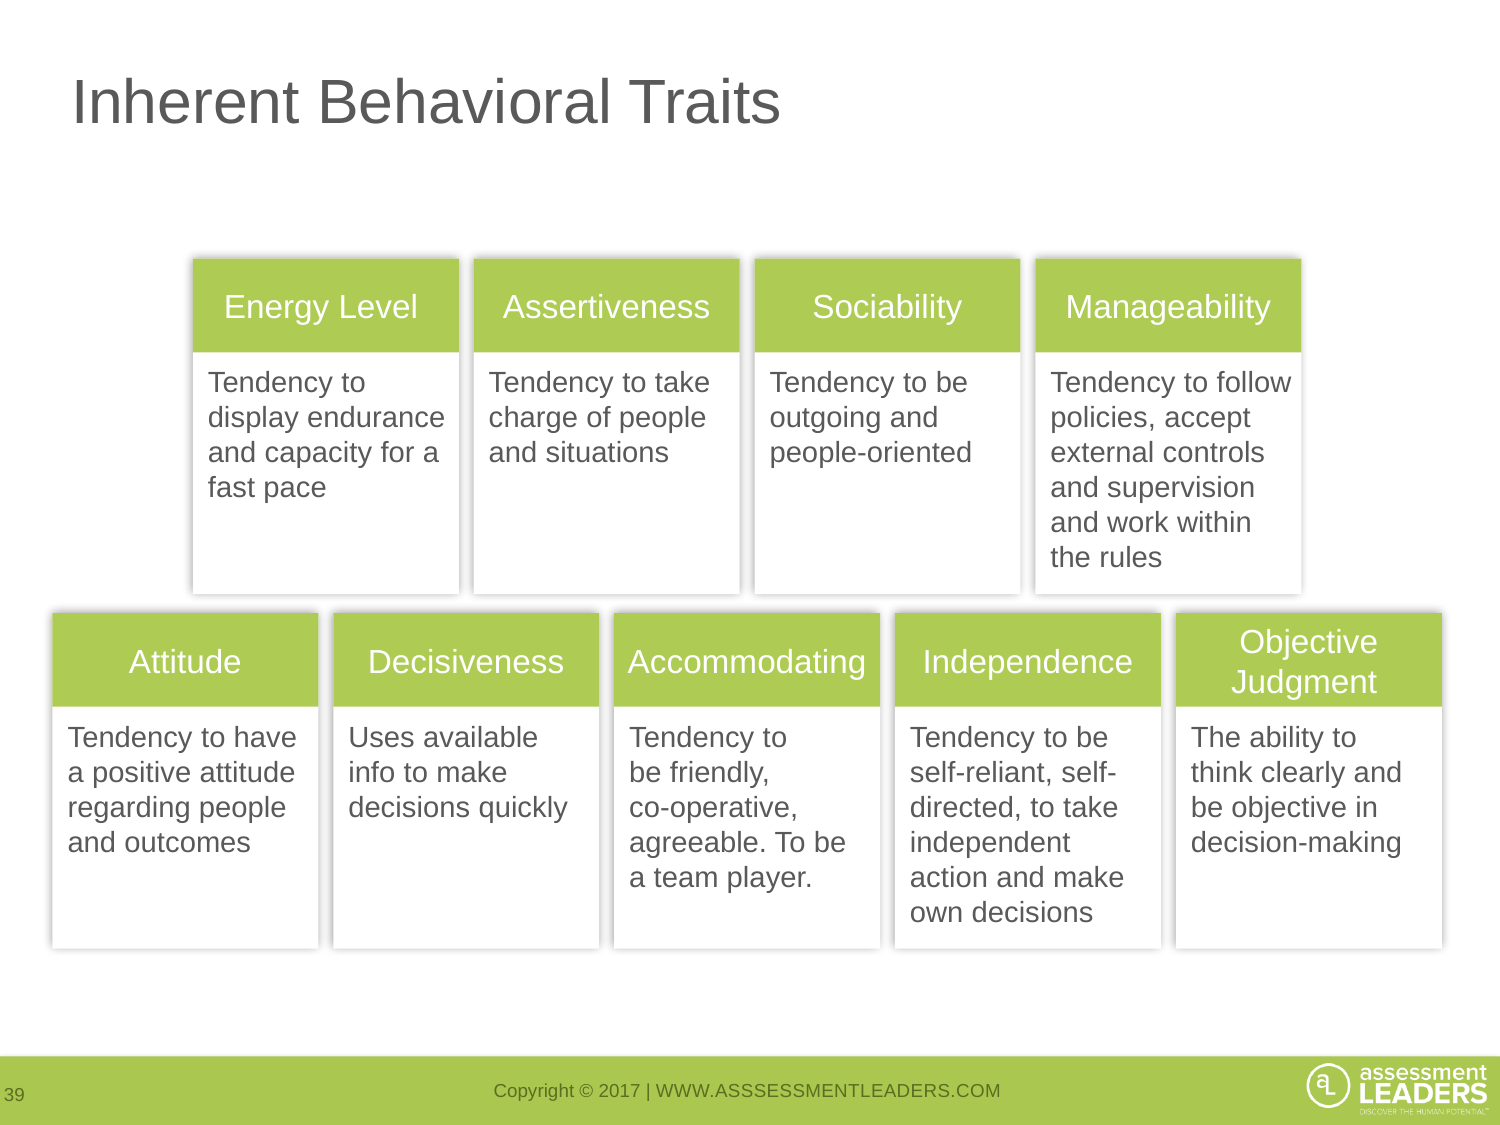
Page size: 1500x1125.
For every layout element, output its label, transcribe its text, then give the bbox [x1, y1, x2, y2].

picture [1298, 1056, 1495, 1120]
title Inherent Behavioral Traits [56, 62, 1444, 188]
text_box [52, 258, 1443, 949]
